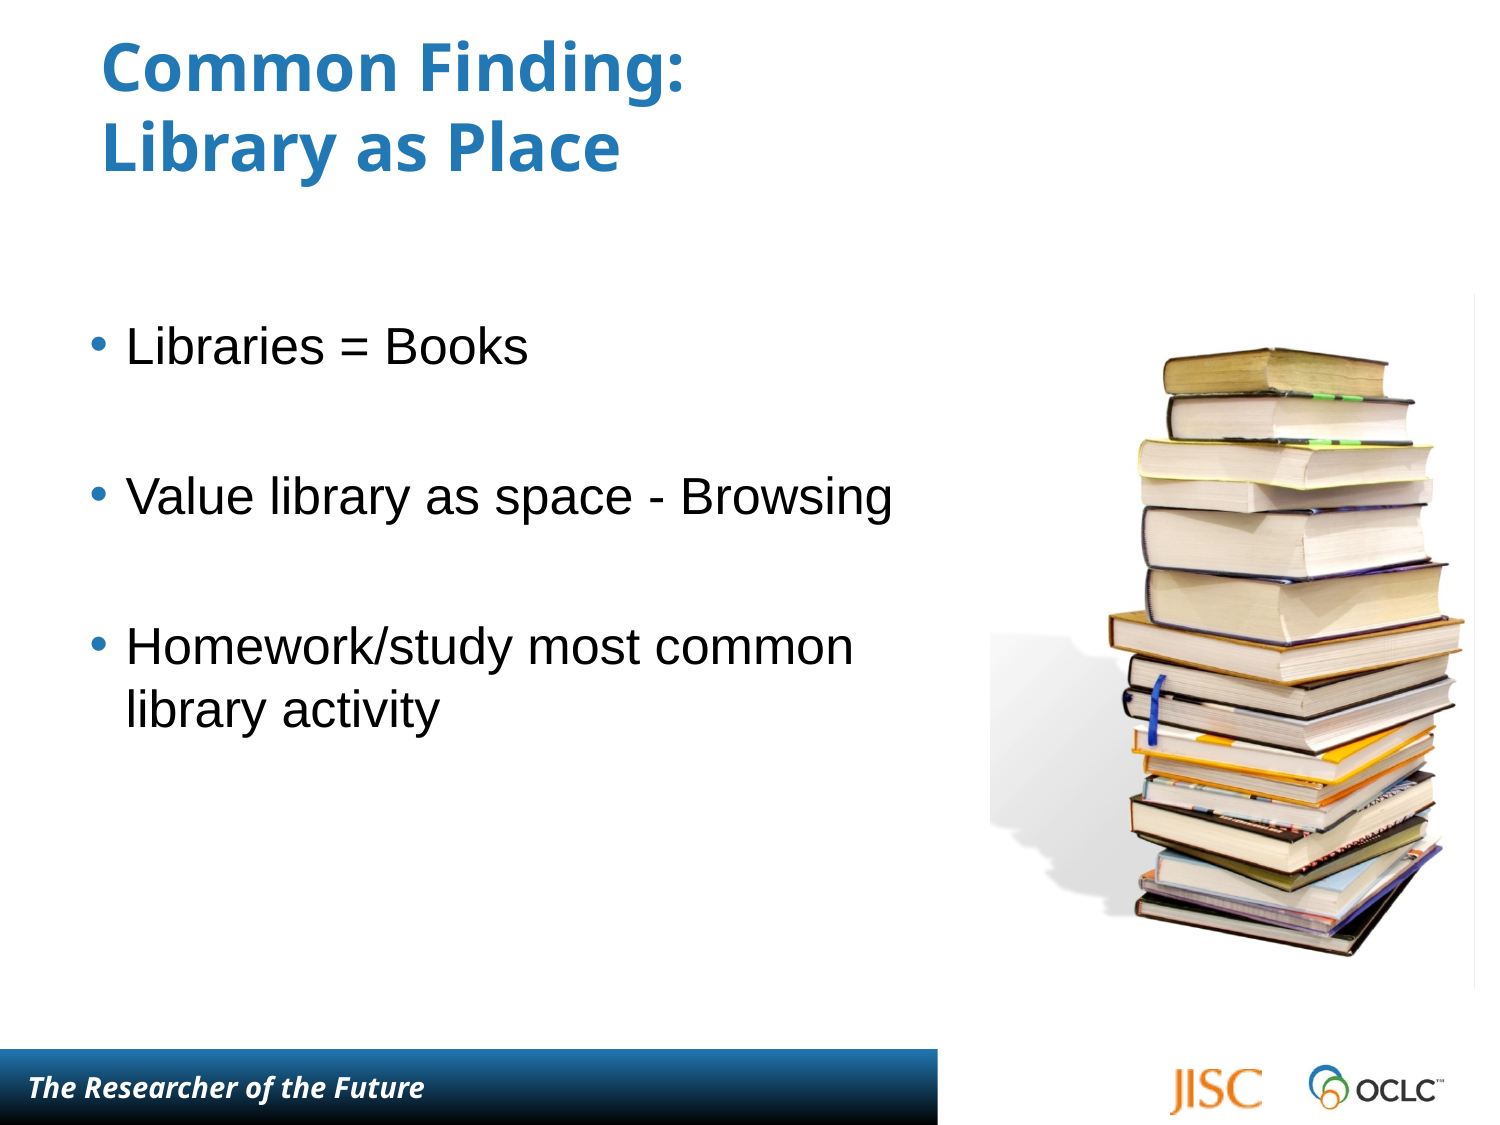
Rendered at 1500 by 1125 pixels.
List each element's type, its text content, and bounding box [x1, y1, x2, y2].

list Libraries = Books Value library as space - Browsing Homework/study most common library activity [87, 312, 938, 838]
title Common Finding: Library as Place [100, 24, 1439, 188]
picture [1170, 1069, 1262, 1115]
picture [1307, 1062, 1445, 1114]
picture [990, 294, 1476, 988]
